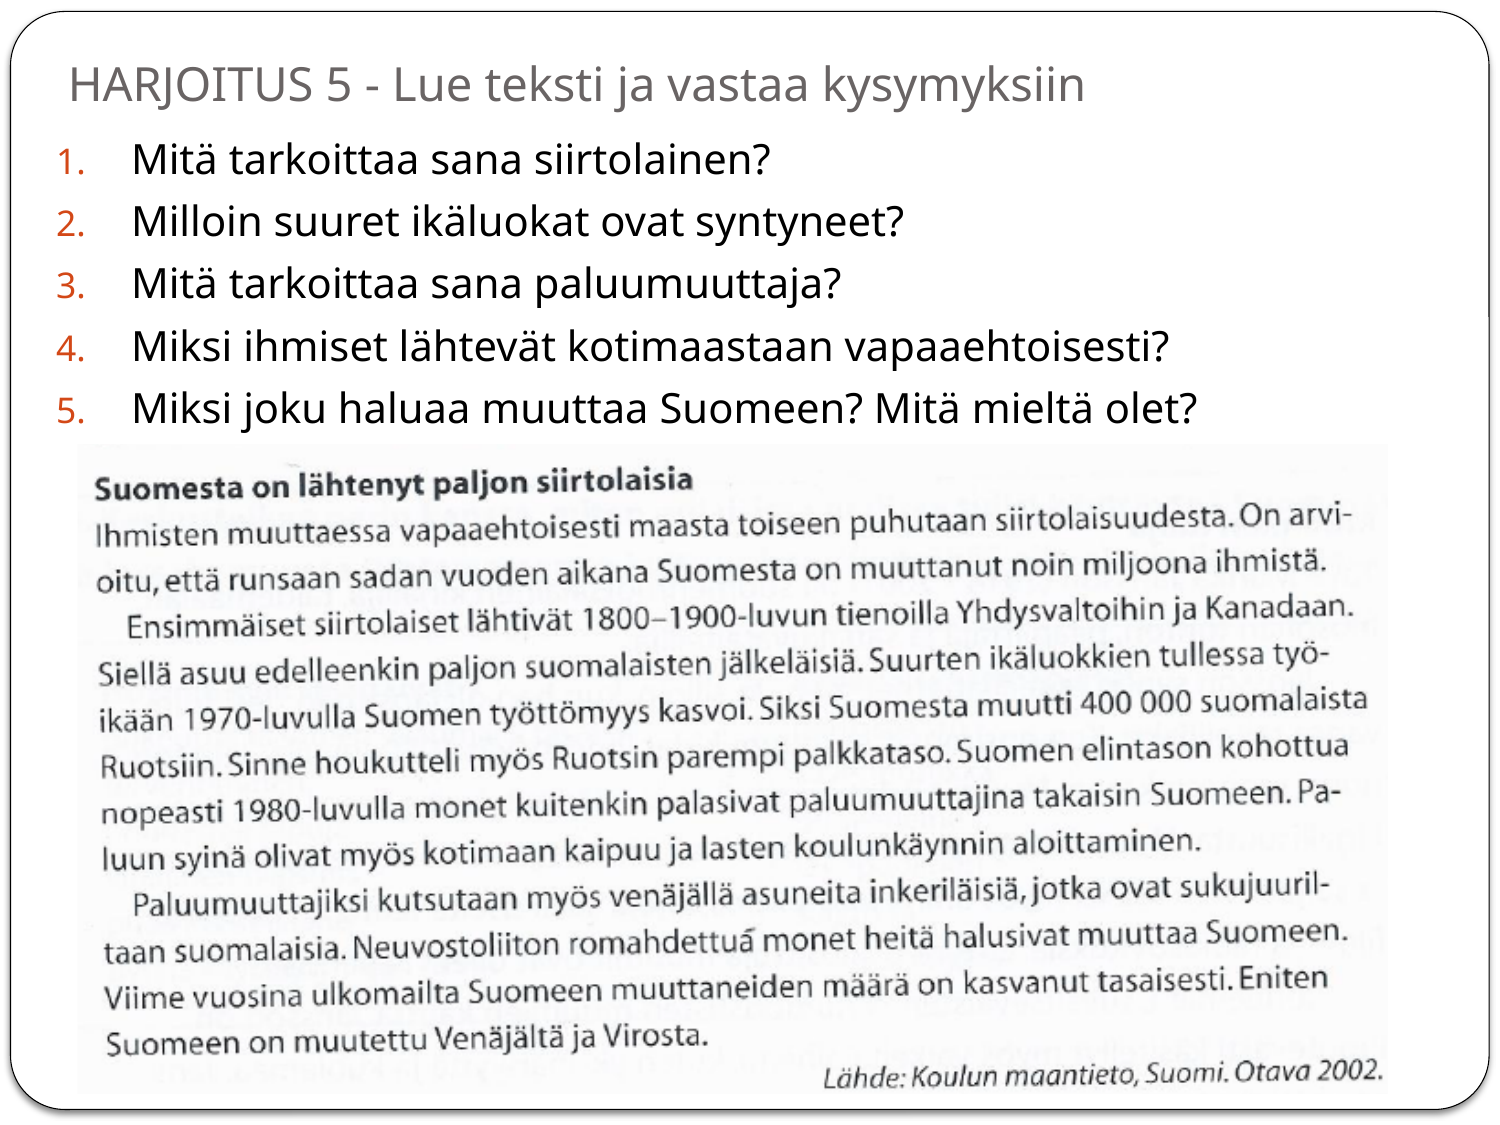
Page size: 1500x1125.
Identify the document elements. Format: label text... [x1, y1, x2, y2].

picture [77, 444, 1389, 1095]
title HARJOITUS 5 - Lue teksti ja vastaa kysymyksiin [53, 45, 1425, 125]
list Mitä tarkoittaa sana siirtolainen? Milloin suuret ikäluokat ovat syntyneet? Mitä tarkoittaa sana paluumuuttaja? Miksi ihmiset lähtevät kotimaastaan vapaaehtoisesti? Miksi joku haluaa muuttaa Suomeen? Mitä mieltä olet? [41, 125, 1447, 1073]
